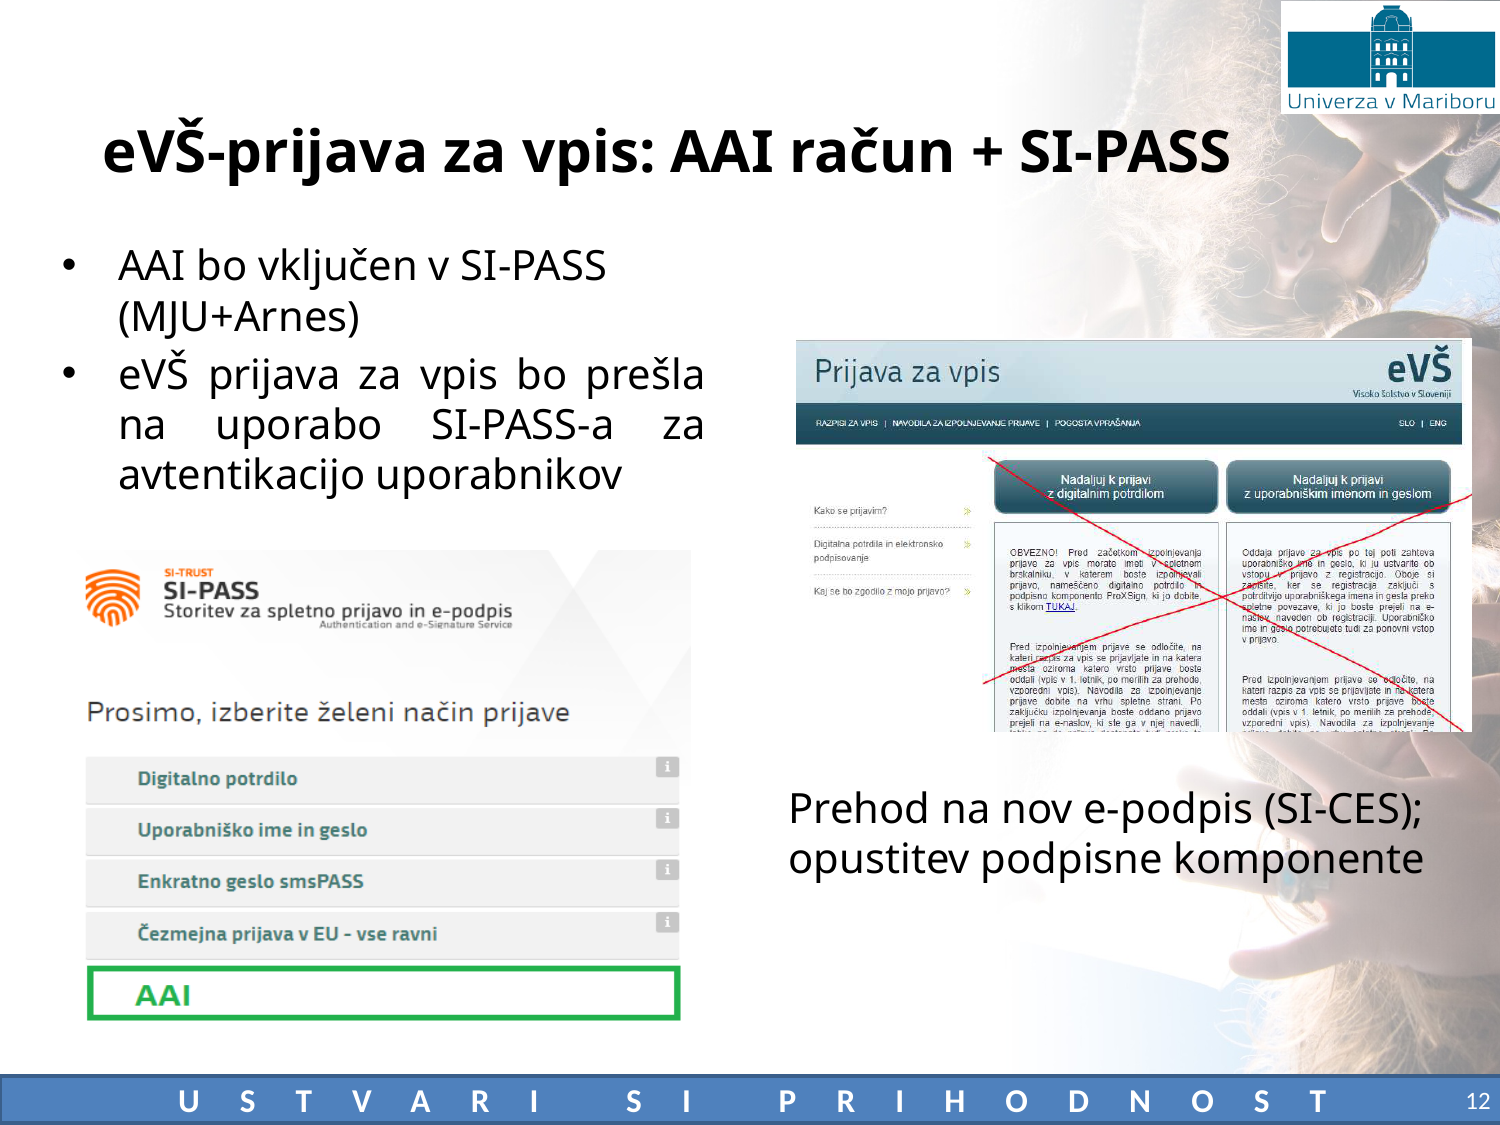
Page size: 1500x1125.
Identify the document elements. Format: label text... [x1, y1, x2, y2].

text_box Prehod na nov e-podpis (SI-CES); opustitev podpisne komponente [773, 248, 1495, 1076]
list AAI bo vključen v SI-PASS (MJU+Arnes) eVŠ prijava za vpis bo prešla na uporabo SI-PASS-a za avtentikacijo uporabnikov [46, 249, 722, 1076]
picture [796, 337, 1472, 732]
slide_number 12 [1352, 1075, 1500, 1123]
text_box eVŠ-prijava za vpis: AAI račun + SI-PASS [0, 140, 1336, 249]
picture [877, 0, 1500, 1074]
picture [64, 550, 692, 1040]
